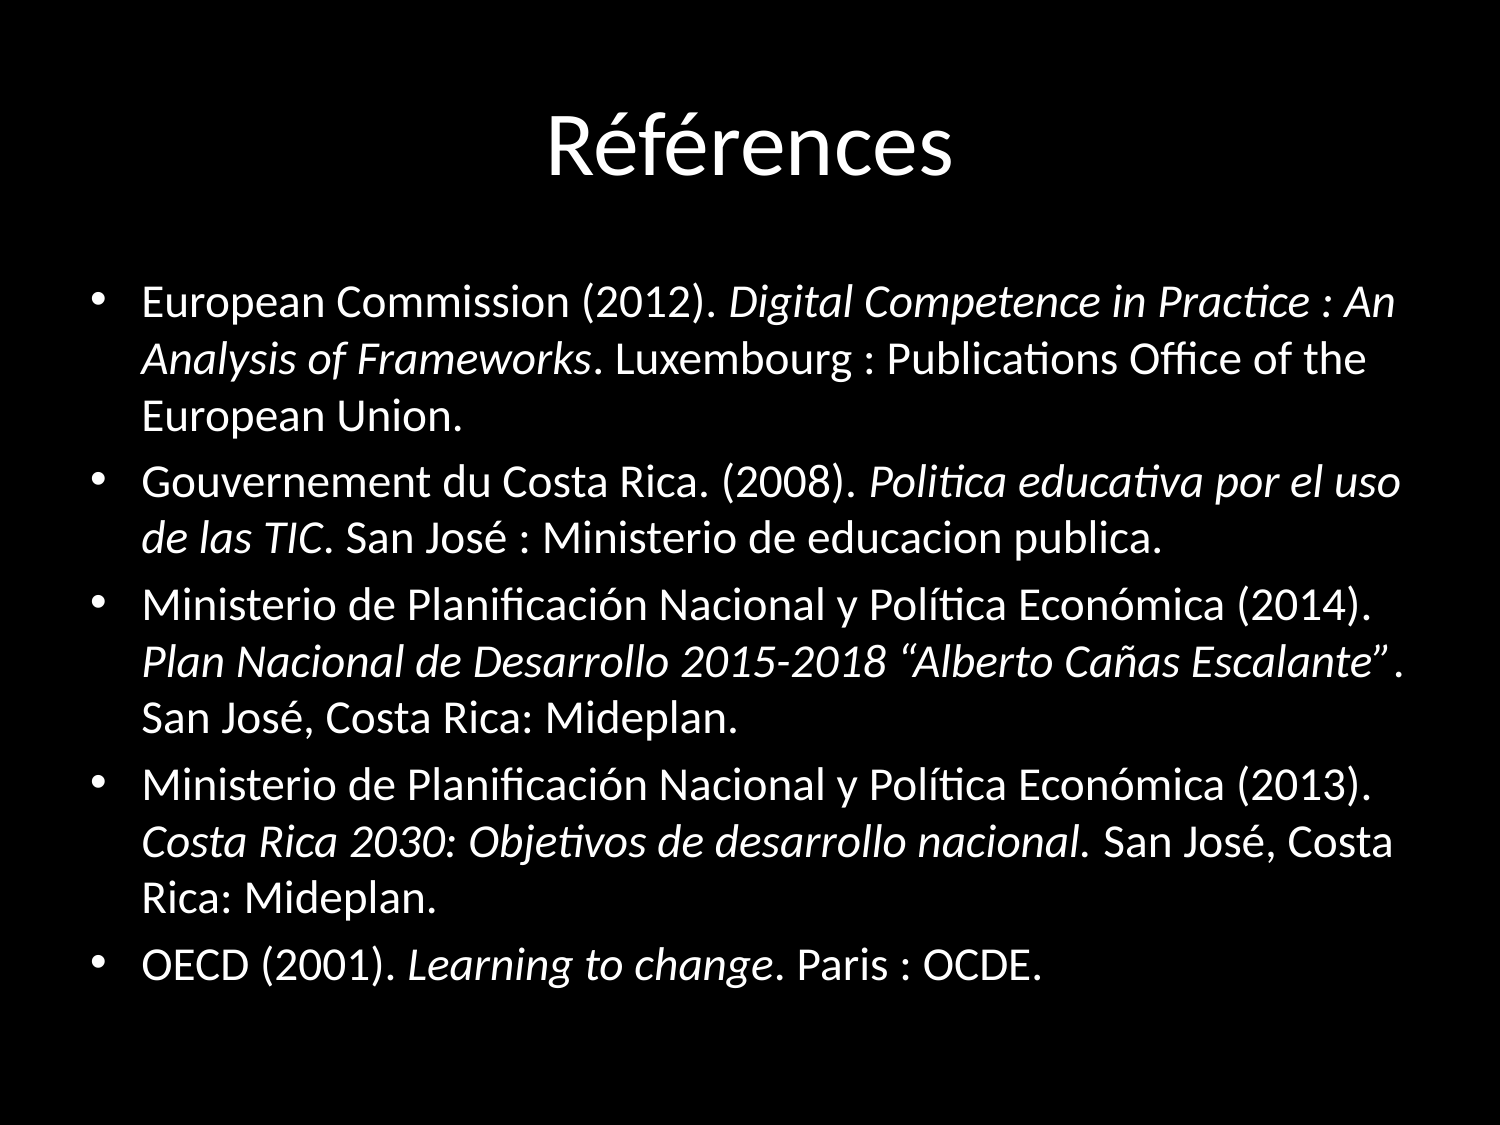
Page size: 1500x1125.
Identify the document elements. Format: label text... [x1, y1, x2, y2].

title Références [75, 45, 1425, 233]
list European Commission (2012). Digital Competence in Practice : An Analysis of Frameworks. Luxembourg : Publications Office of the European Union. Gouvernement du Costa Rica. (2008). Politica educativa por el uso de las TIC. San José : Ministerio de educacion publica. Ministerio de Planificación Nacional y Política Económica (2014). Plan Nacional de Desarrollo 2015-2018 “Alberto Cañas Escalante”. San José, Costa Rica: Mideplan. Ministerio de Planificación Nacional y Política Económica (2013). Costa Rica 2030: Objetivos de desarrollo nacional. San José, Costa Rica: Mideplan. OECD (2001). Learning to change. Paris : OCDE. [75, 262, 1425, 1005]
